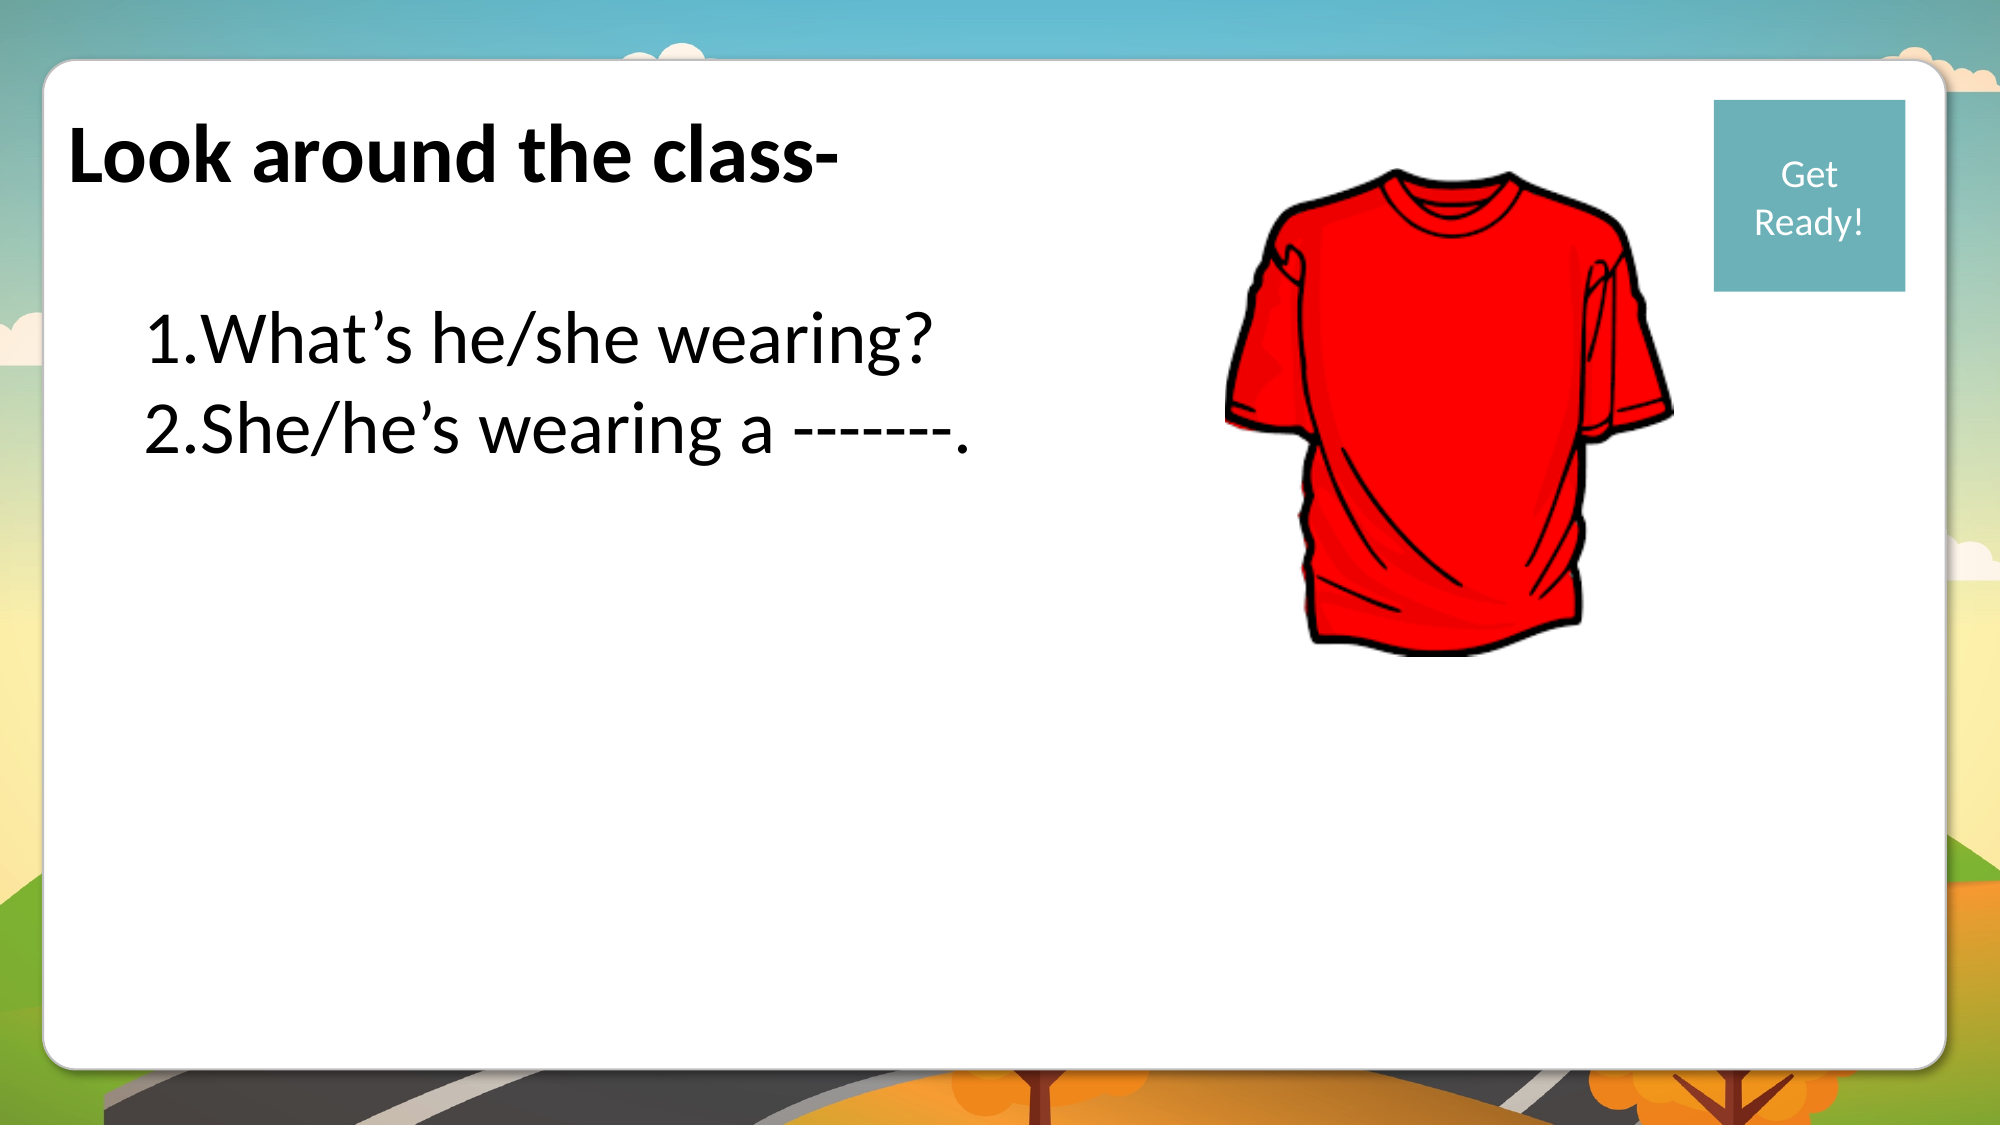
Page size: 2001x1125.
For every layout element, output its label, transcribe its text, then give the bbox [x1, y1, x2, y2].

text_box Look around the class- What’s he/she wearing? She/he’s wearing a -------. [54, 91, 1111, 477]
picture [0, 0, 2000, 1125]
